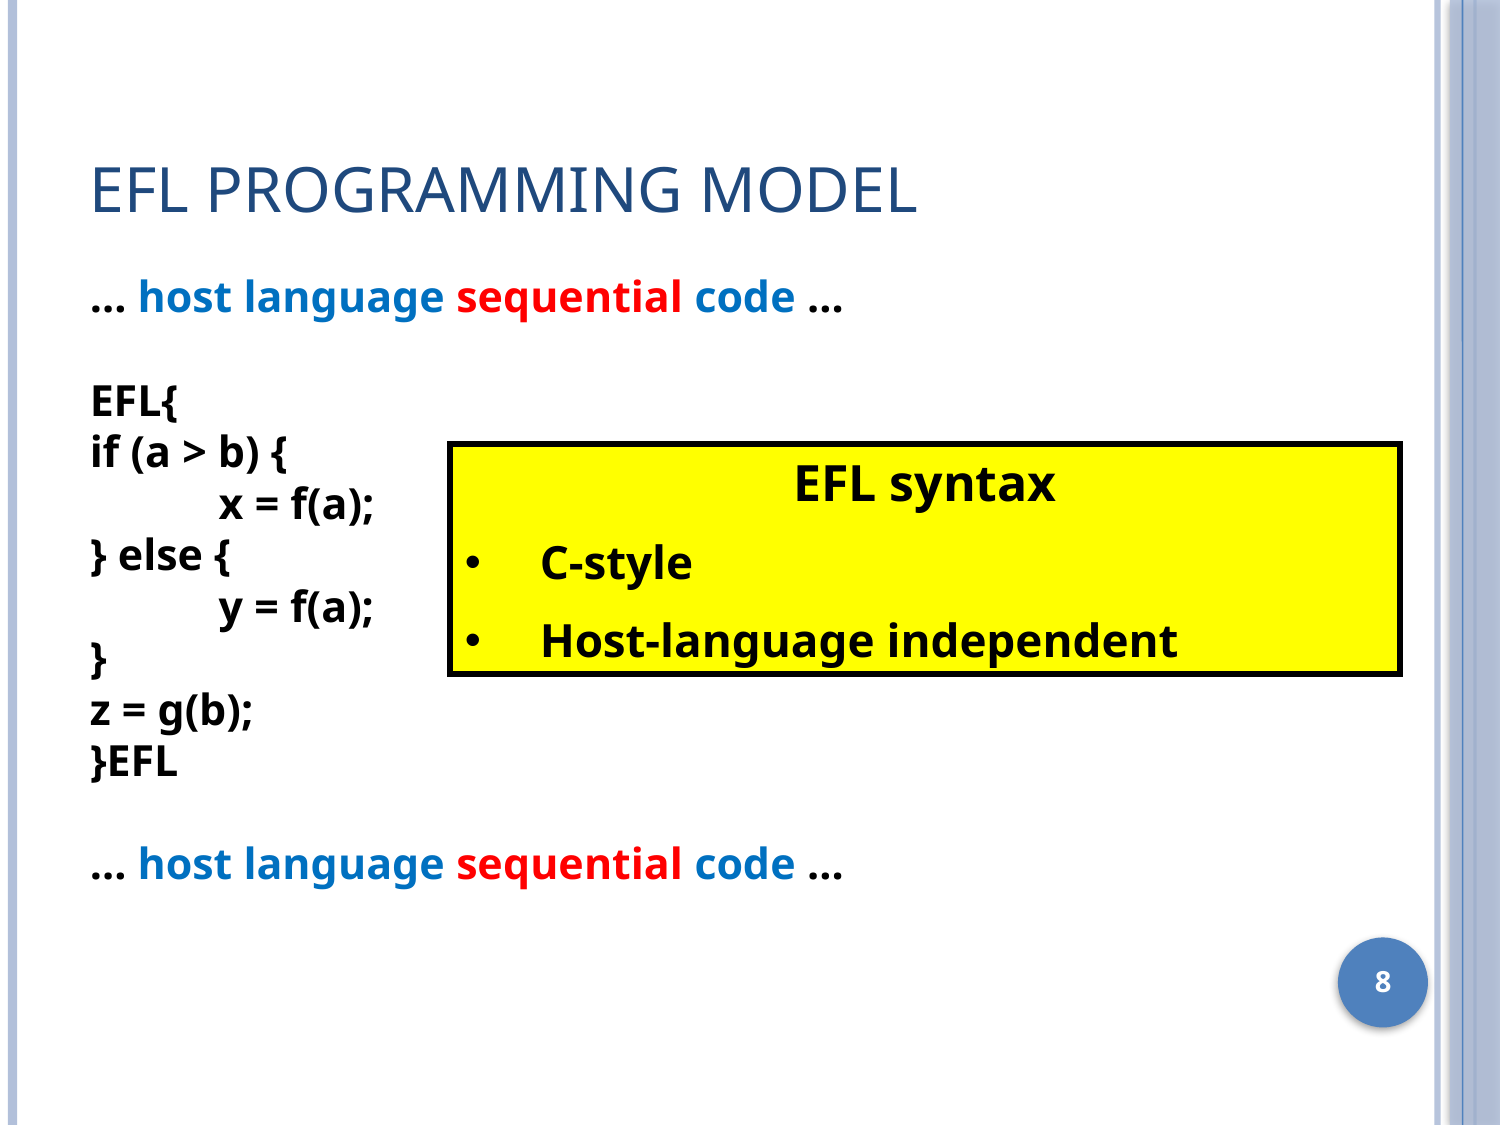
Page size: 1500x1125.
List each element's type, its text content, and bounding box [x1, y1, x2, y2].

text_box EFL syntax C-style Host-language independent [450, 443, 1400, 675]
slide_number 8 [1333, 940, 1434, 1027]
list … host language sequential code … EFL{ if (a > b) { x = f(a); } else { y = f(a); } z = g(b); }EFL … host language sequential code … [75, 262, 1400, 900]
title EFL Programming Model [75, 45, 1300, 233]
